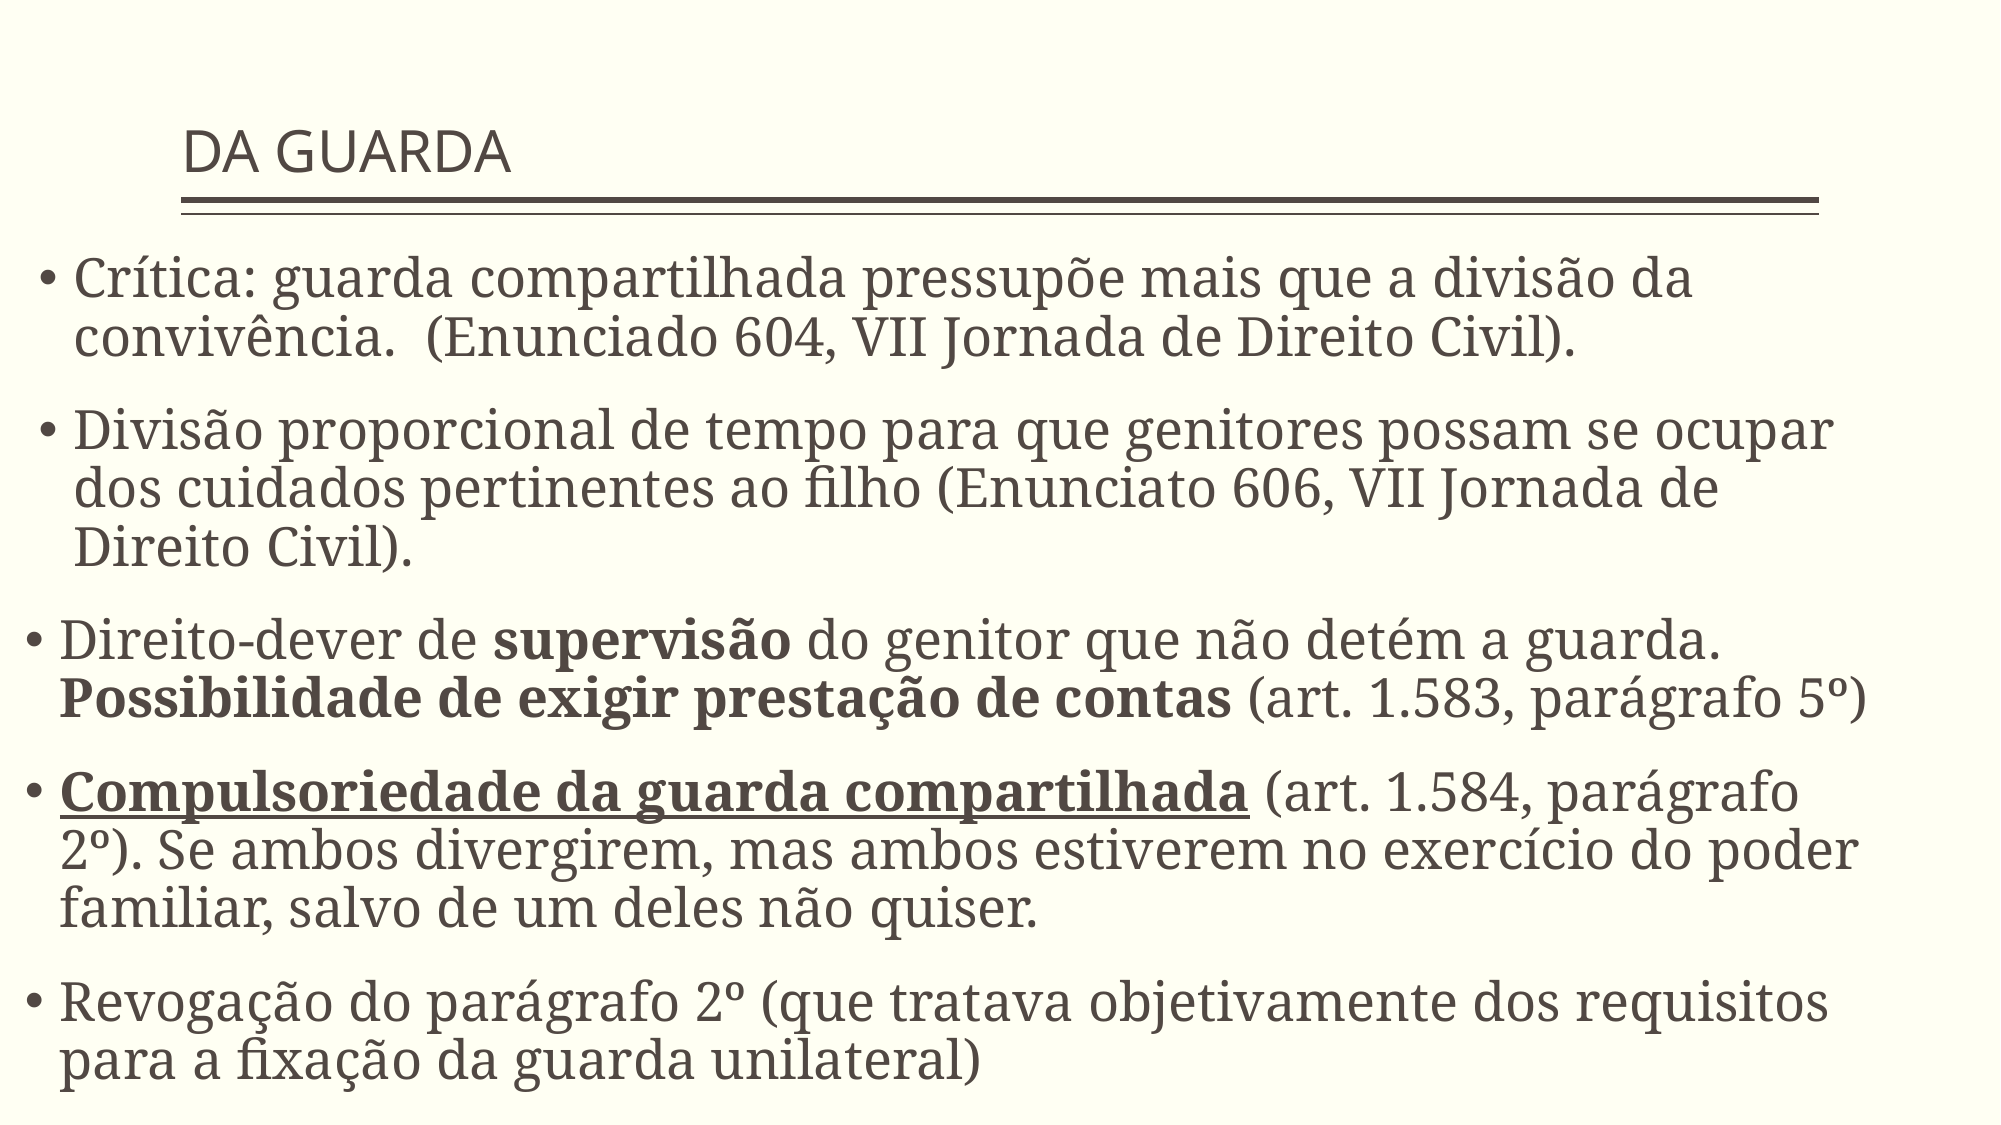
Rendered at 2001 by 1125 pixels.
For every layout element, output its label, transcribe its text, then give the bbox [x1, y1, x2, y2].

list Crítica: guarda compartilhada pressupõe mais que a divisão da convivência. (Enunciado 604, VII Jornada de Direito Civil). Divisão proporcional de tempo para que genitores possam se ocupar dos cuidados pertinentes ao filho (Enunciato 606, VII Jornada de Direito Civil). Direito-dever de supervisão do genitor que não detém a guarda. Possibilidade de exigir prestação de contas (art. 1.583, parágrafo 5º) Compulsoriedade da guarda compartilhada (art. 1.584, parágrafo 2º). Se ambos divergirem, mas ambos estiverem no exercício do poder familiar, salvo de um deles não quiser. Revogação do parágrafo 2º (que tratava objetivamente dos requisitos para a fixação da guarda unilateral) [0, 243, 1872, 1125]
title DA GUARDA [181, 12, 1819, 193]
